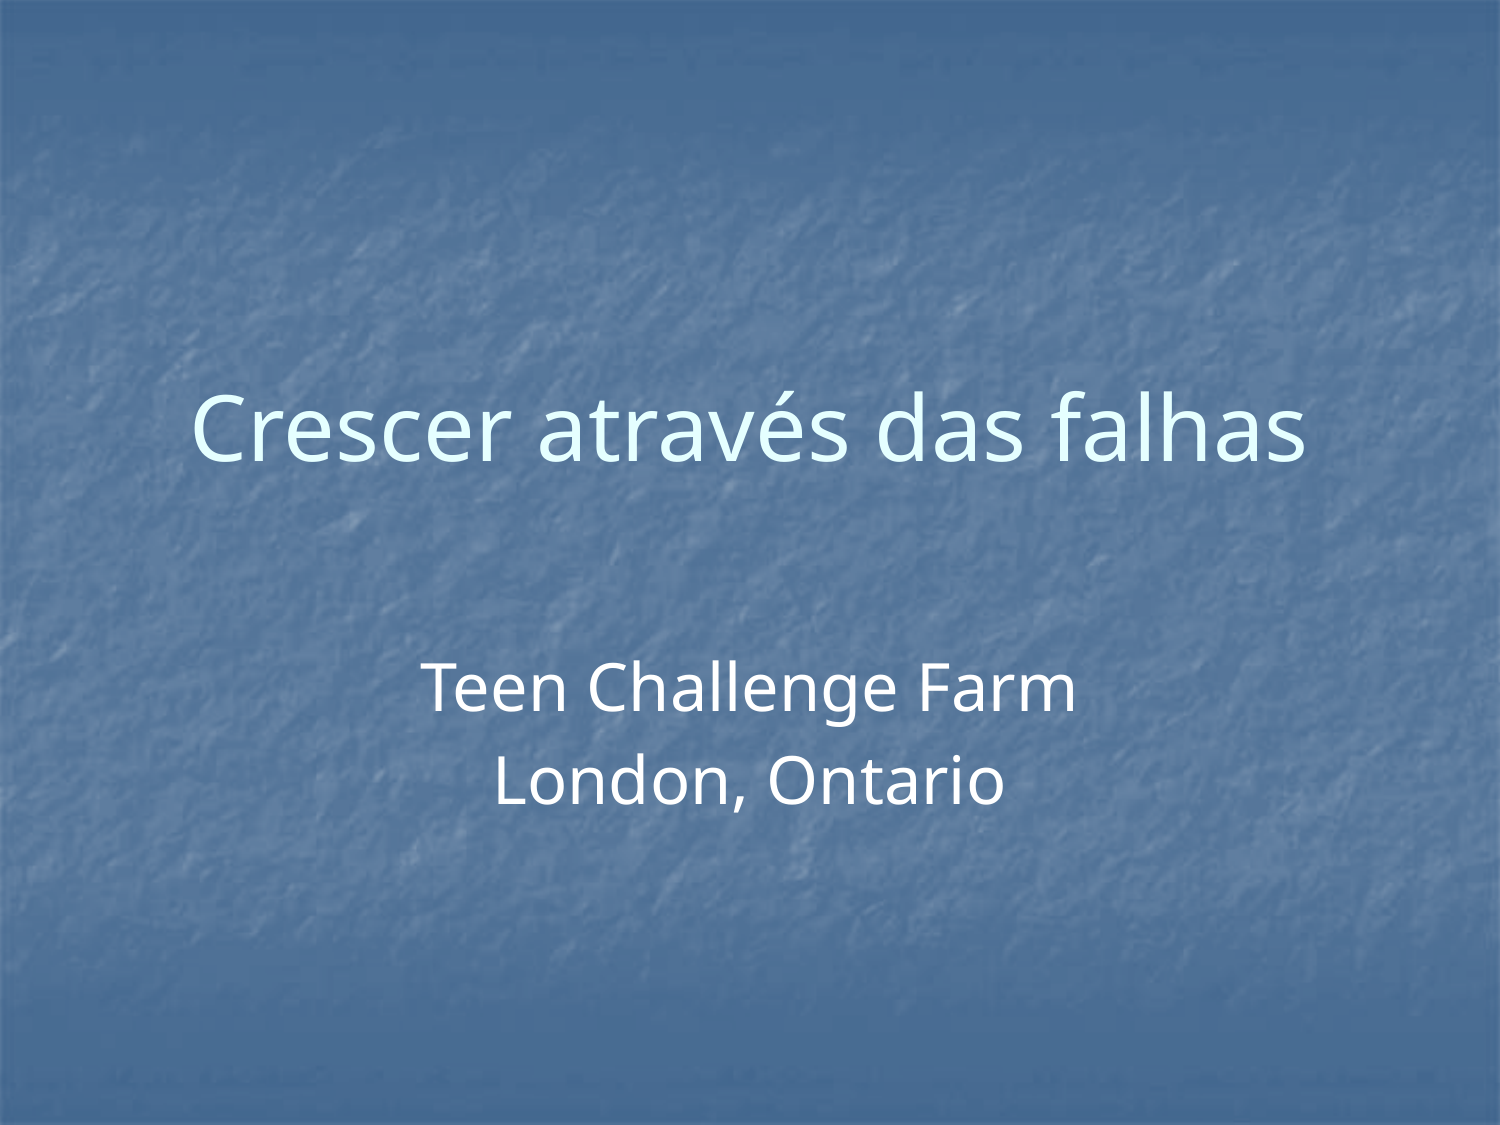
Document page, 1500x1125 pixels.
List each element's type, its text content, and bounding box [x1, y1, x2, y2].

subtitle Teen Challenge Farm London, Ontario [225, 637, 1275, 925]
title Crescer através das falhas [112, 275, 1388, 575]
